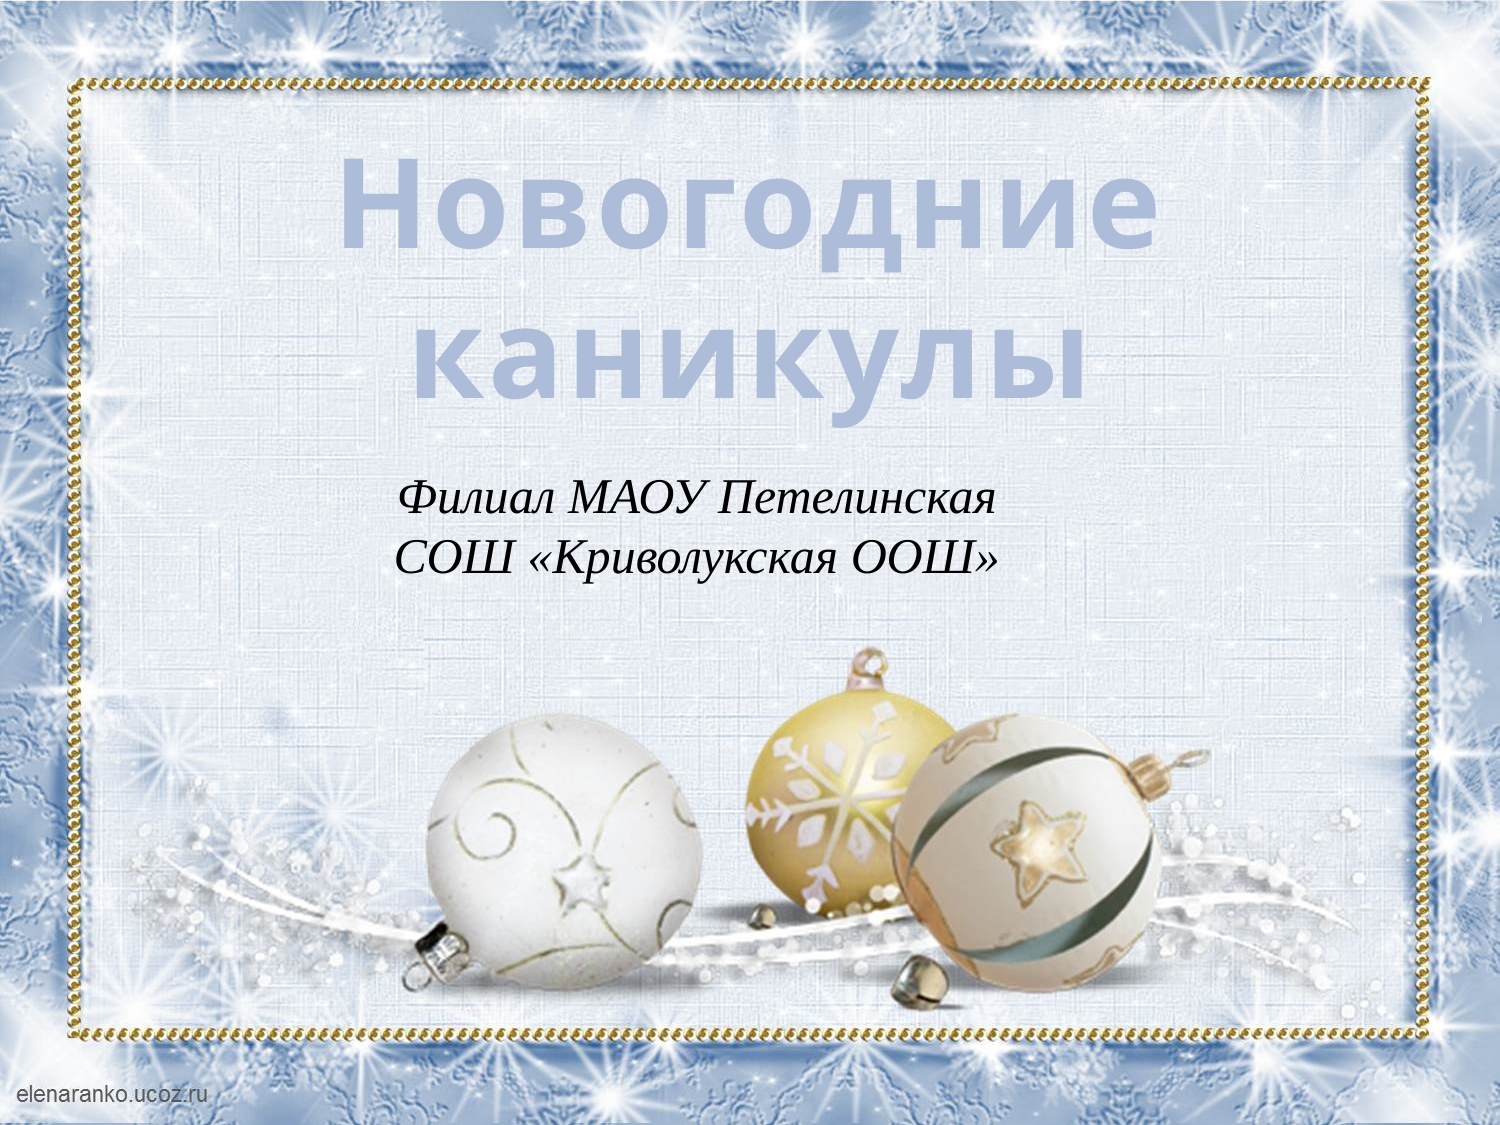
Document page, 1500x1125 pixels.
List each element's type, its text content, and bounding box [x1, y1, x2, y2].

text_box Новогодние каникулы [112, 125, 1388, 421]
subtitle Филиал МАОУ Петелинская СОШ «Криволукская ООШ» [371, 456, 1022, 705]
picture [0, 0, 1500, 1125]
